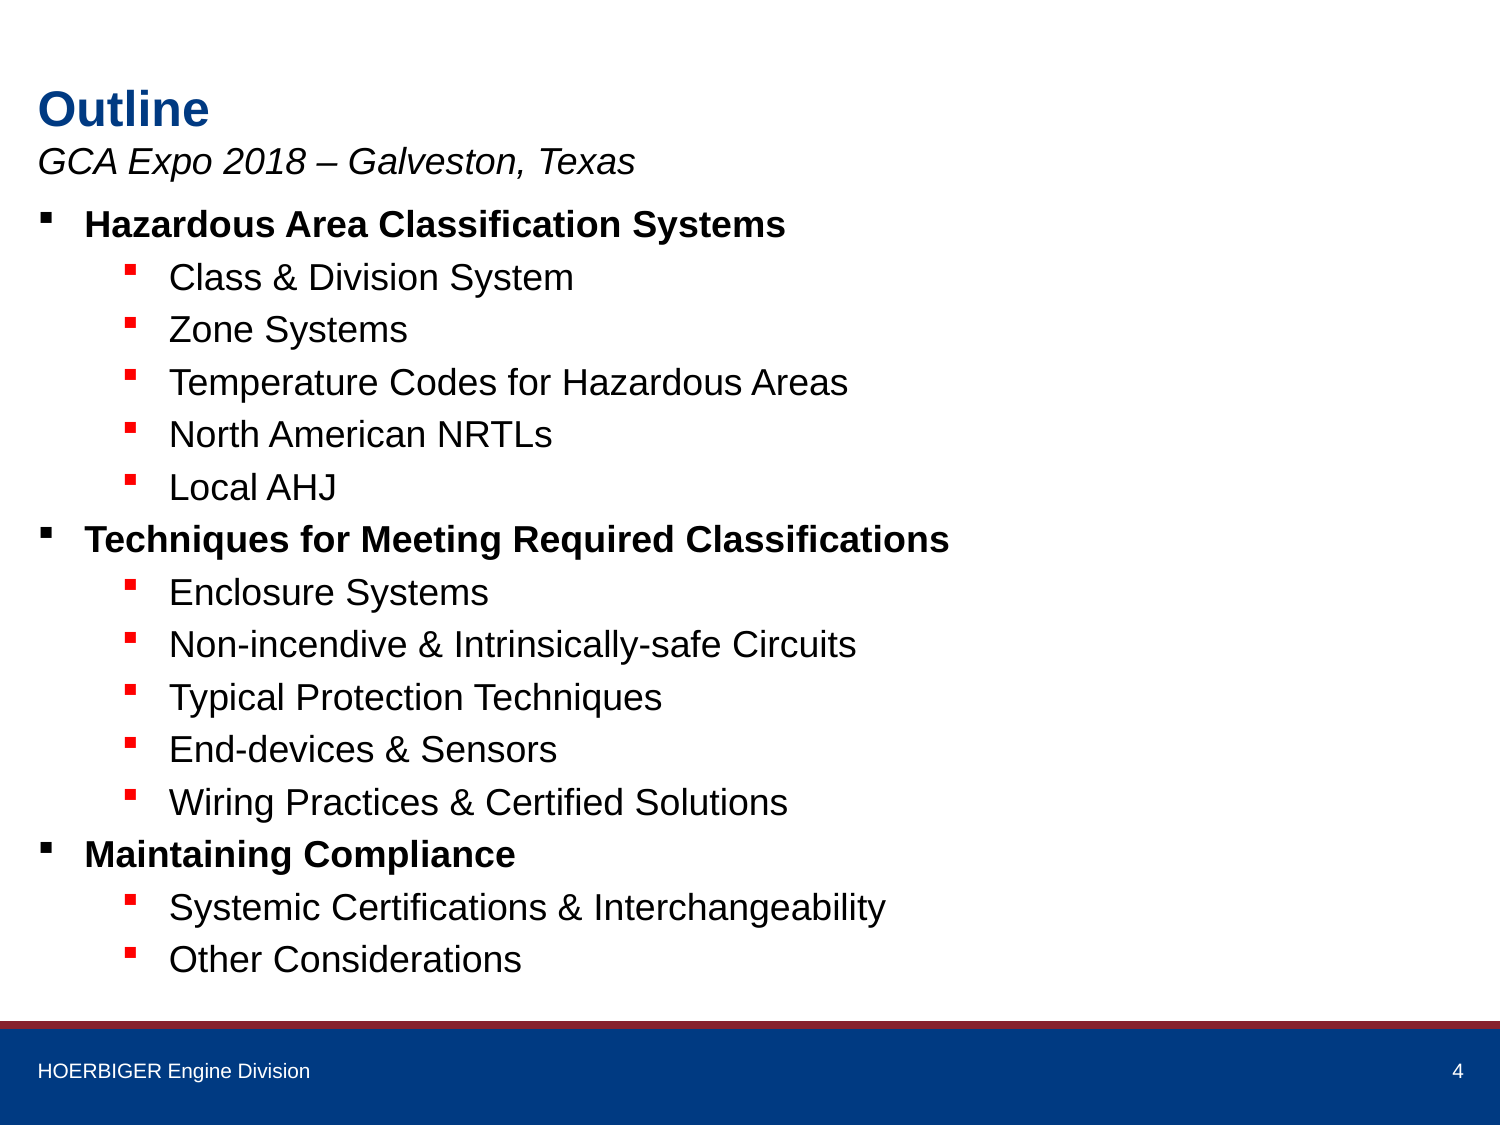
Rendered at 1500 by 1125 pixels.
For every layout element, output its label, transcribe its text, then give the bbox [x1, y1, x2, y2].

list Hazardous Area Classification Systems Class & Division System Zone Systems Temperature Codes for Hazardous Areas North American NRTLs Local AHJ Techniques for Meeting Required Classifications Enclosure Systems Non-incendive & Intrinsically-safe Circuits Typical Protection Techniques End-devices & Sensors Wiring Practices & Certified Solutions Maintaining Compliance Systemic Certifications & Interchangeability Other Considerations [37, 199, 1463, 1000]
list GCA Expo 2018 – Galveston, Texas [37, 137, 1463, 176]
title Outline [37, 49, 1463, 137]
